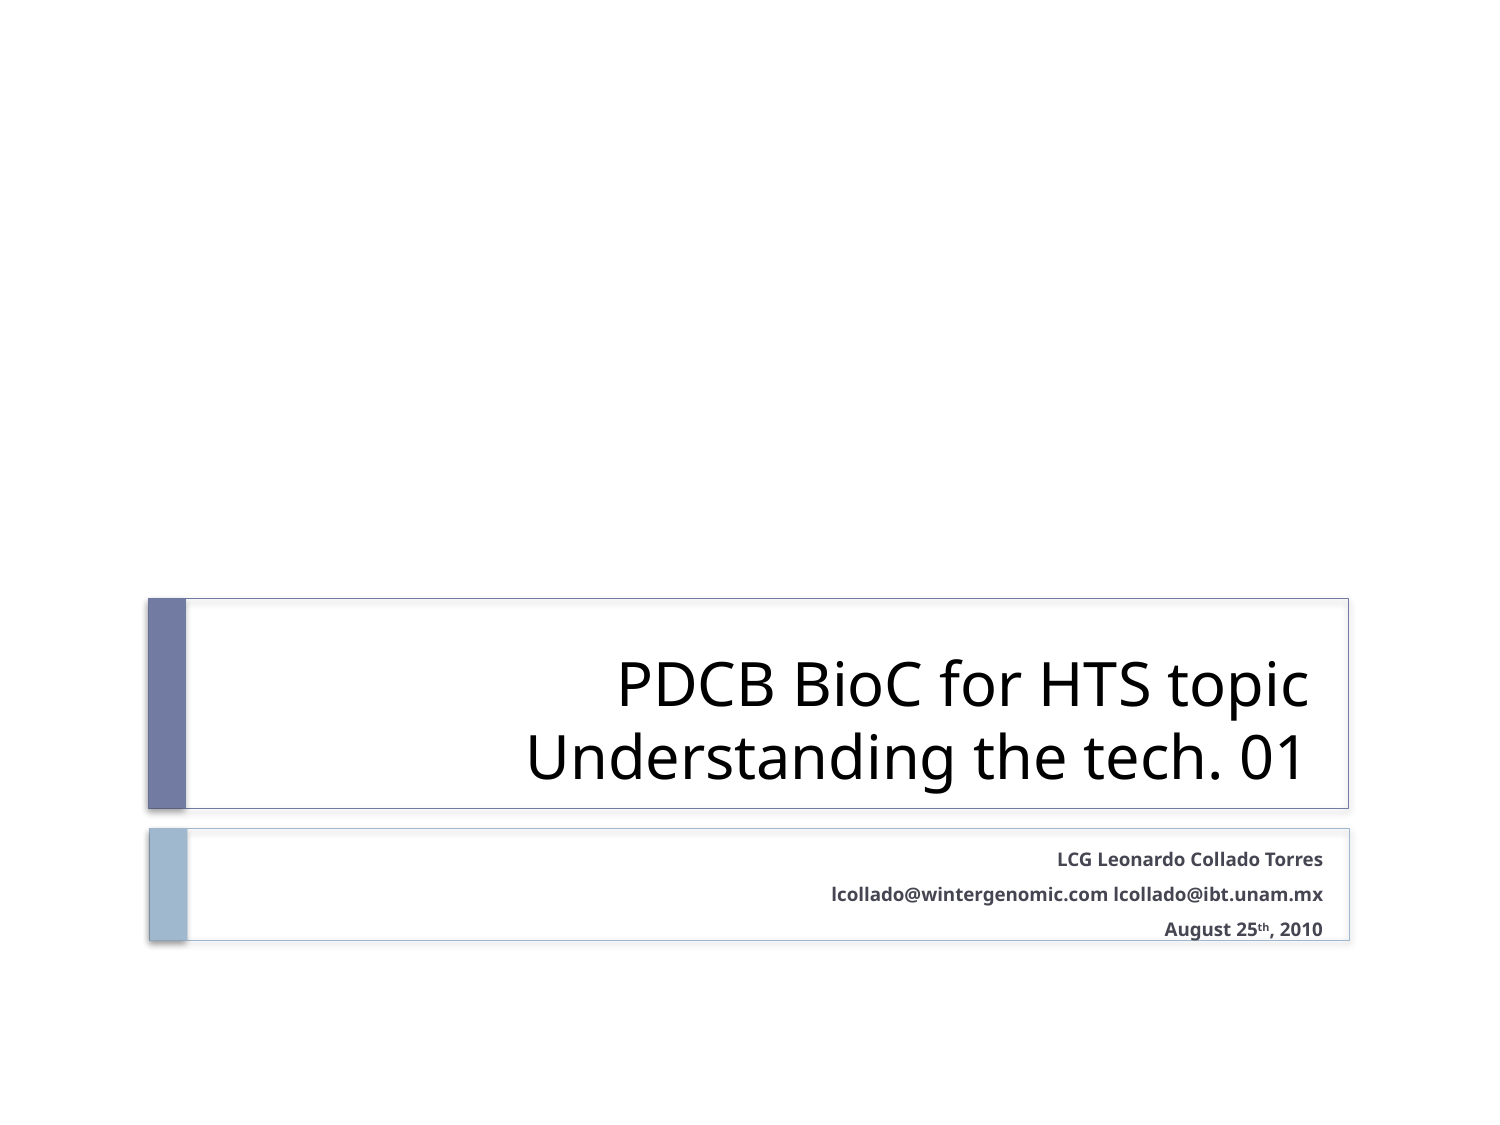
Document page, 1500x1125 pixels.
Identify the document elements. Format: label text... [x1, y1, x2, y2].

title PDCB BioC for HTS topic Understanding the tech. 01 [200, 637, 1325, 800]
subtitle LCG Leonardo Collado Torres lcollado@wintergenomic.com lcollado@ibt.unam.mx August 25th, 2010 [200, 840, 1338, 963]
